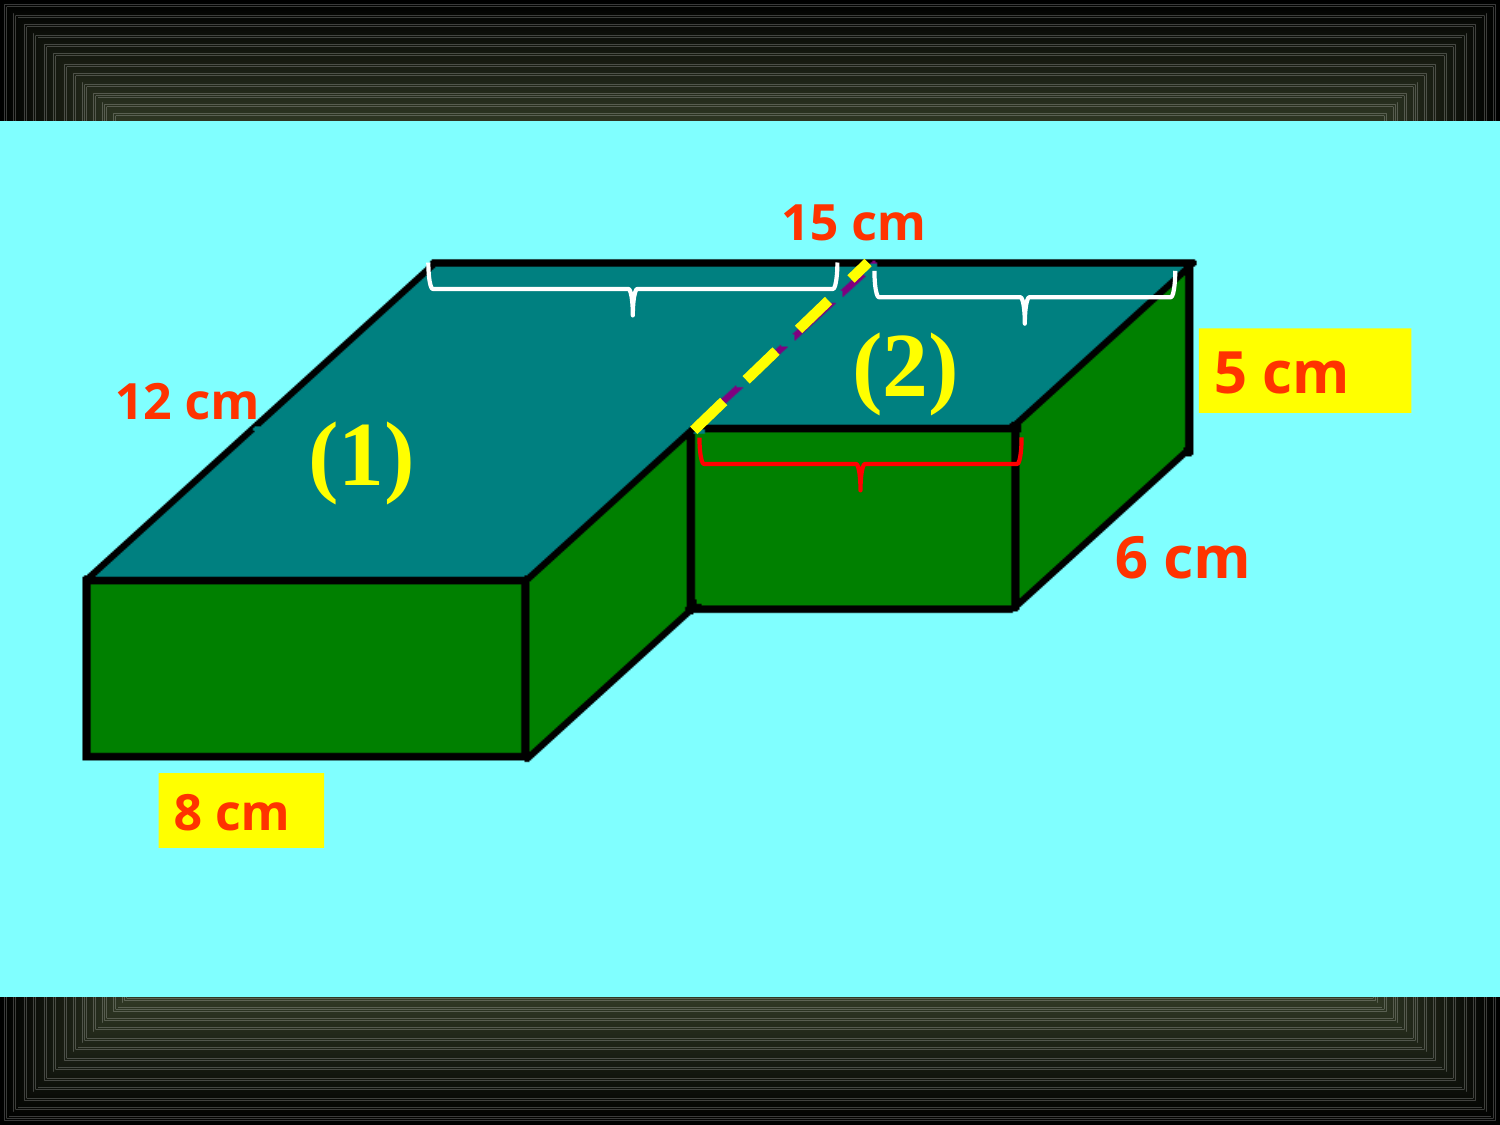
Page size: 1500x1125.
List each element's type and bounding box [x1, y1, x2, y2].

text_box [693, 262, 869, 431]
picture [0, 121, 1500, 997]
